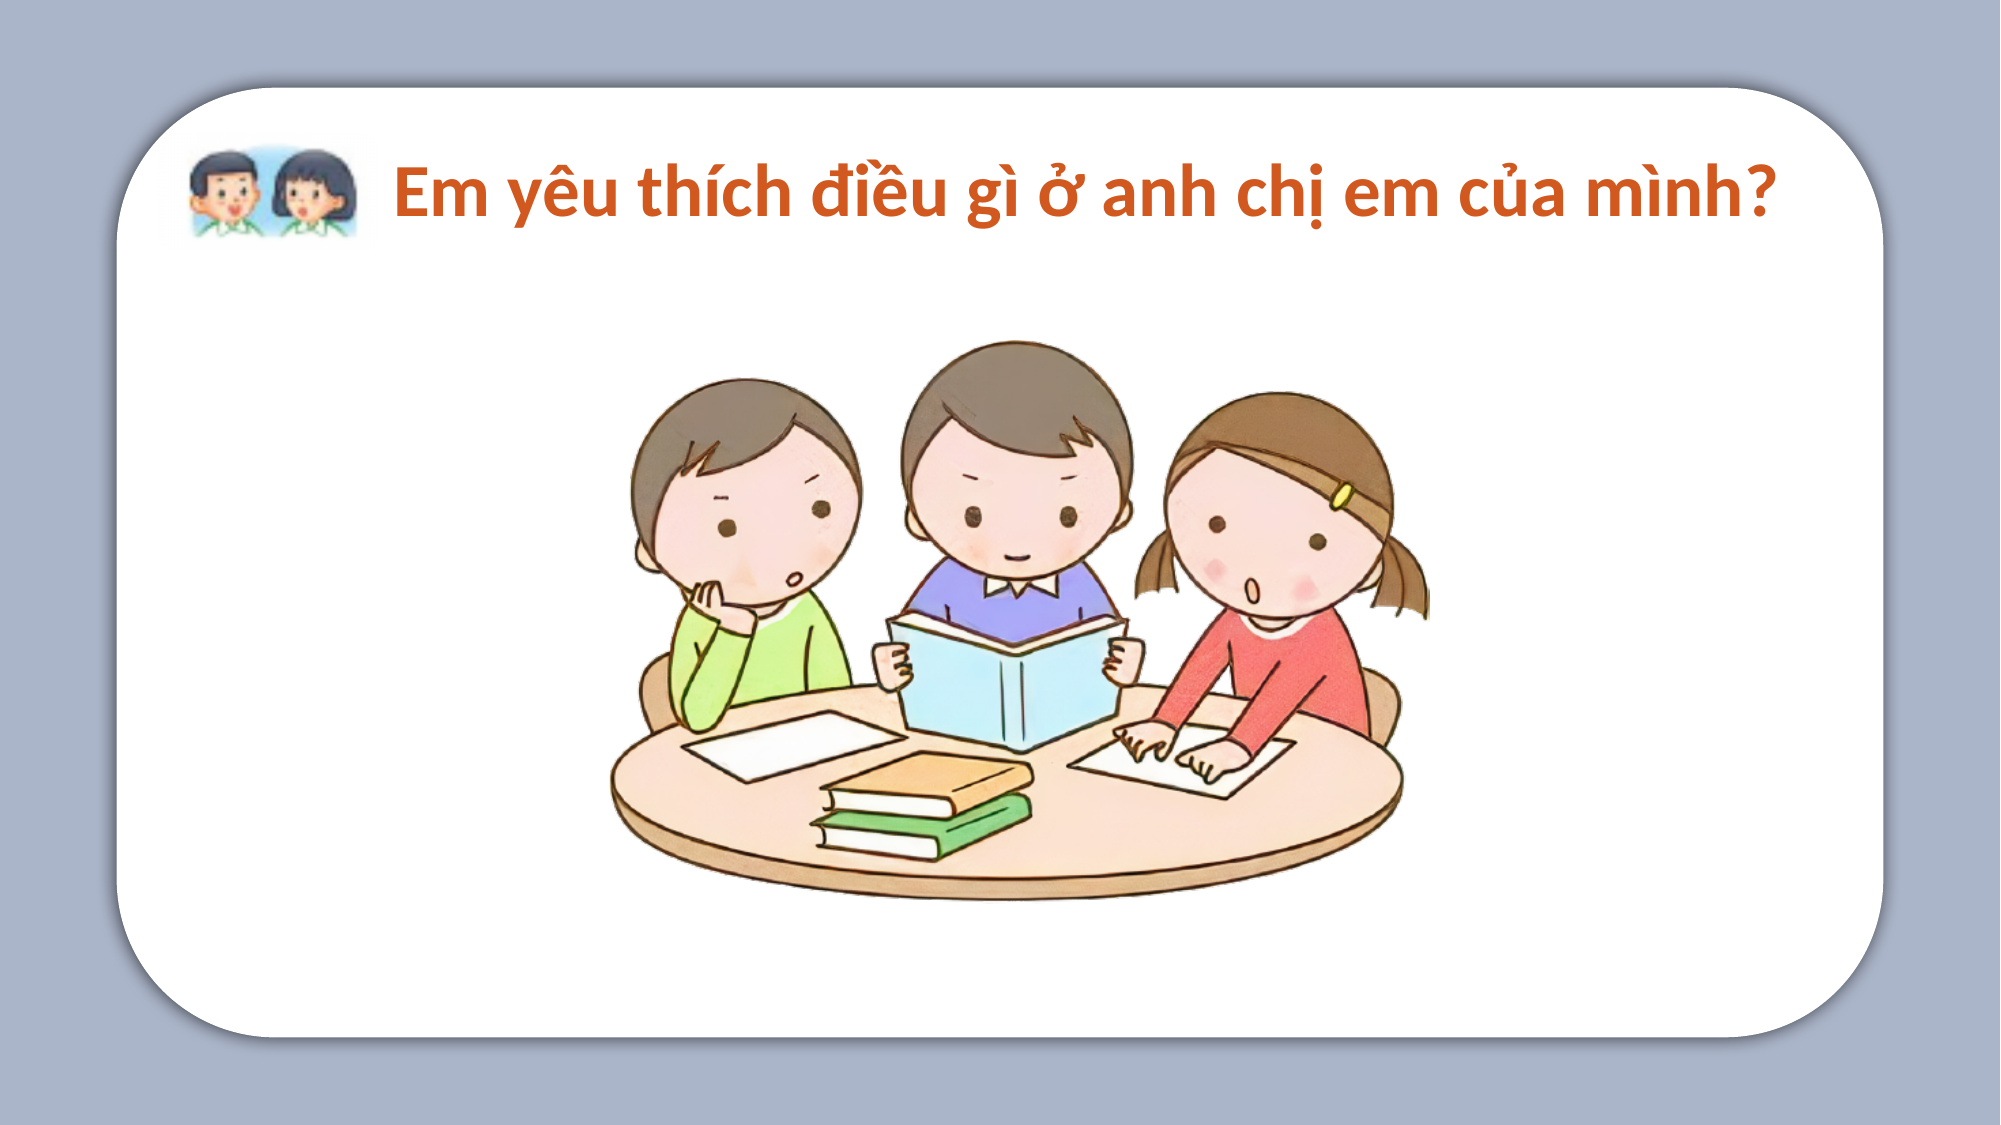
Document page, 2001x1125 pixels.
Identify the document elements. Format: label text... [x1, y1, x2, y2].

picture [609, 340, 1430, 904]
text_box [164, 86, 1845, 141]
picture [155, 131, 380, 252]
text_box [115, 141, 1885, 1039]
text_box Em yêu thích điều gì ở anh chị em của mình? [380, 141, 1853, 232]
